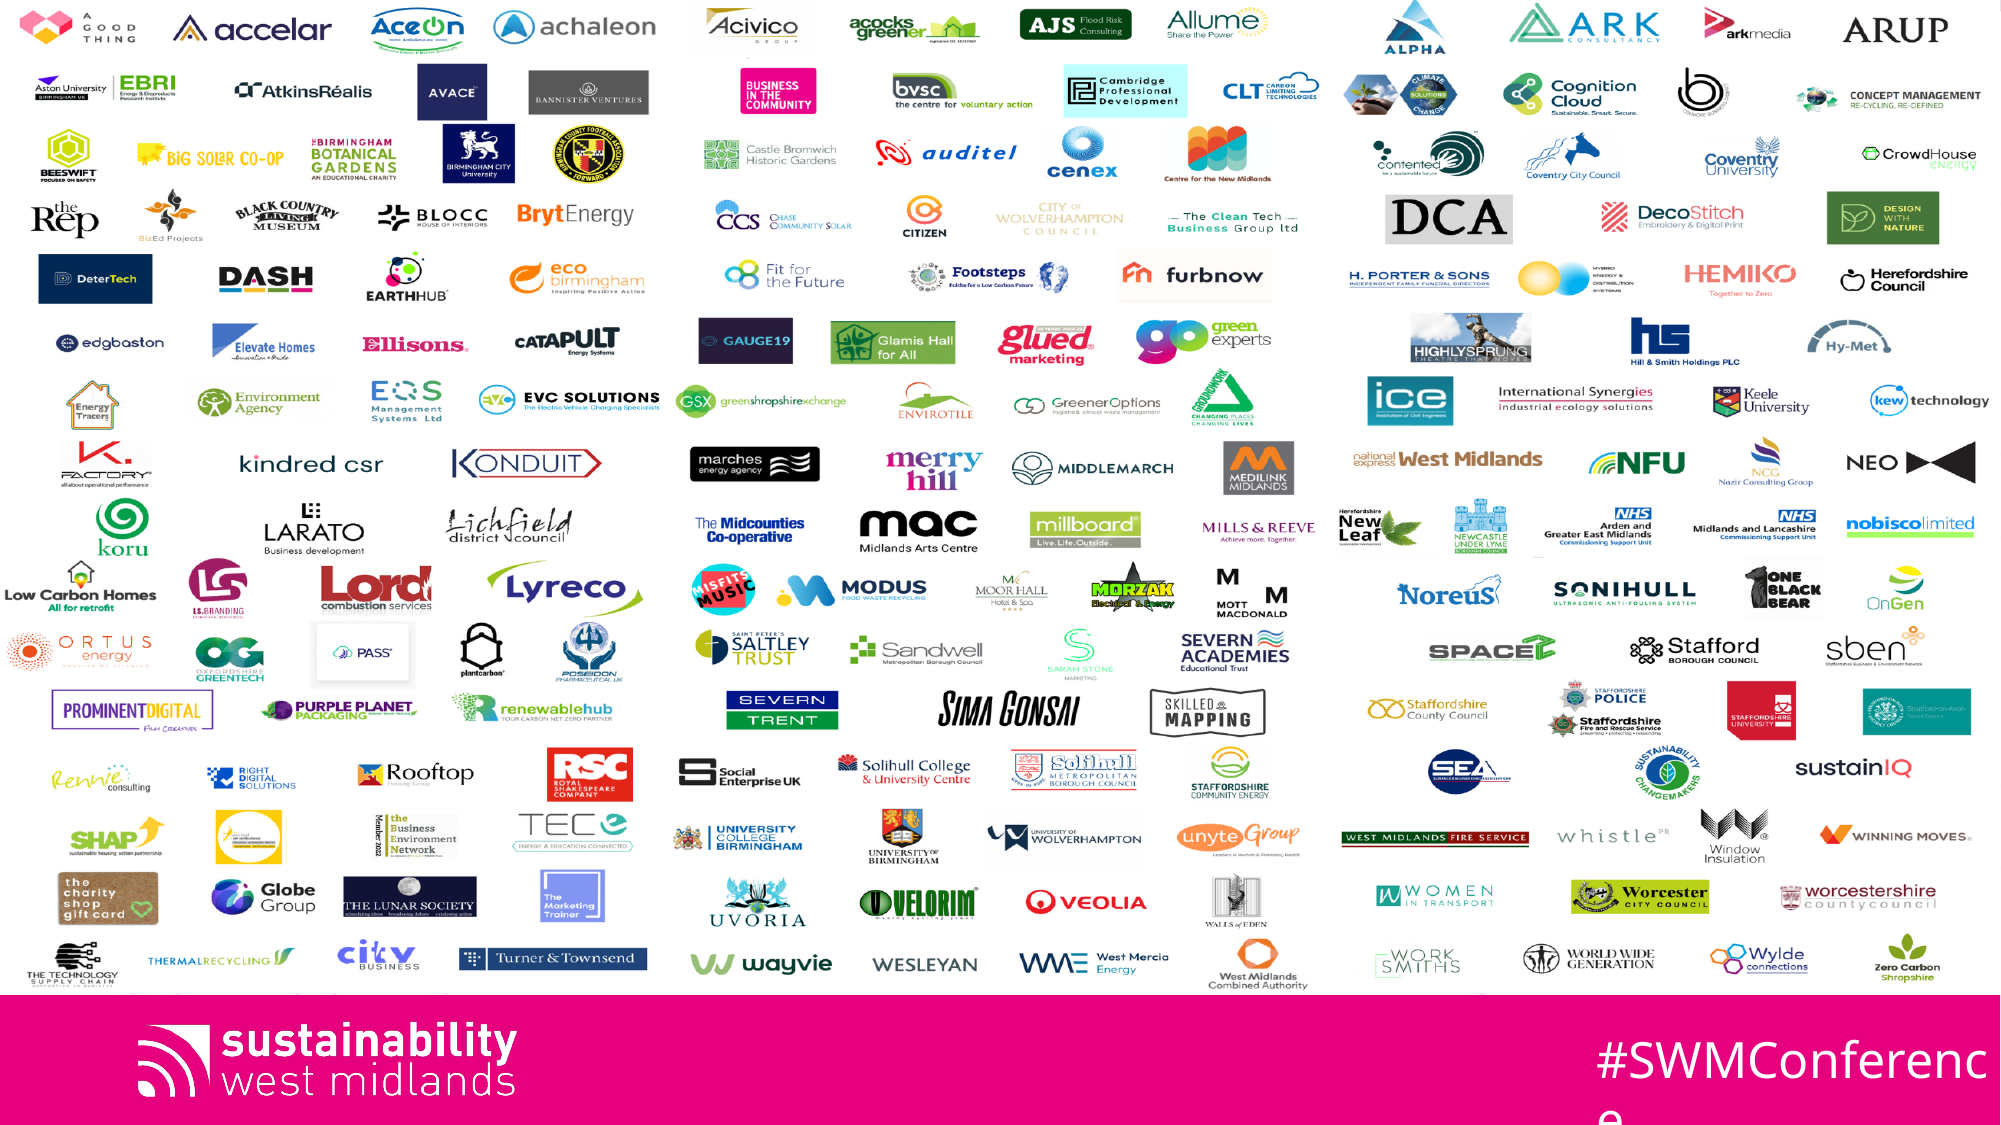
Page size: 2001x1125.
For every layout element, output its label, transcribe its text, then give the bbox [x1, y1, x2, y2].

picture [0, 0, 2001, 995]
picture [136, 1020, 518, 1097]
text_box #SWMConference [1581, 1021, 2000, 1125]
